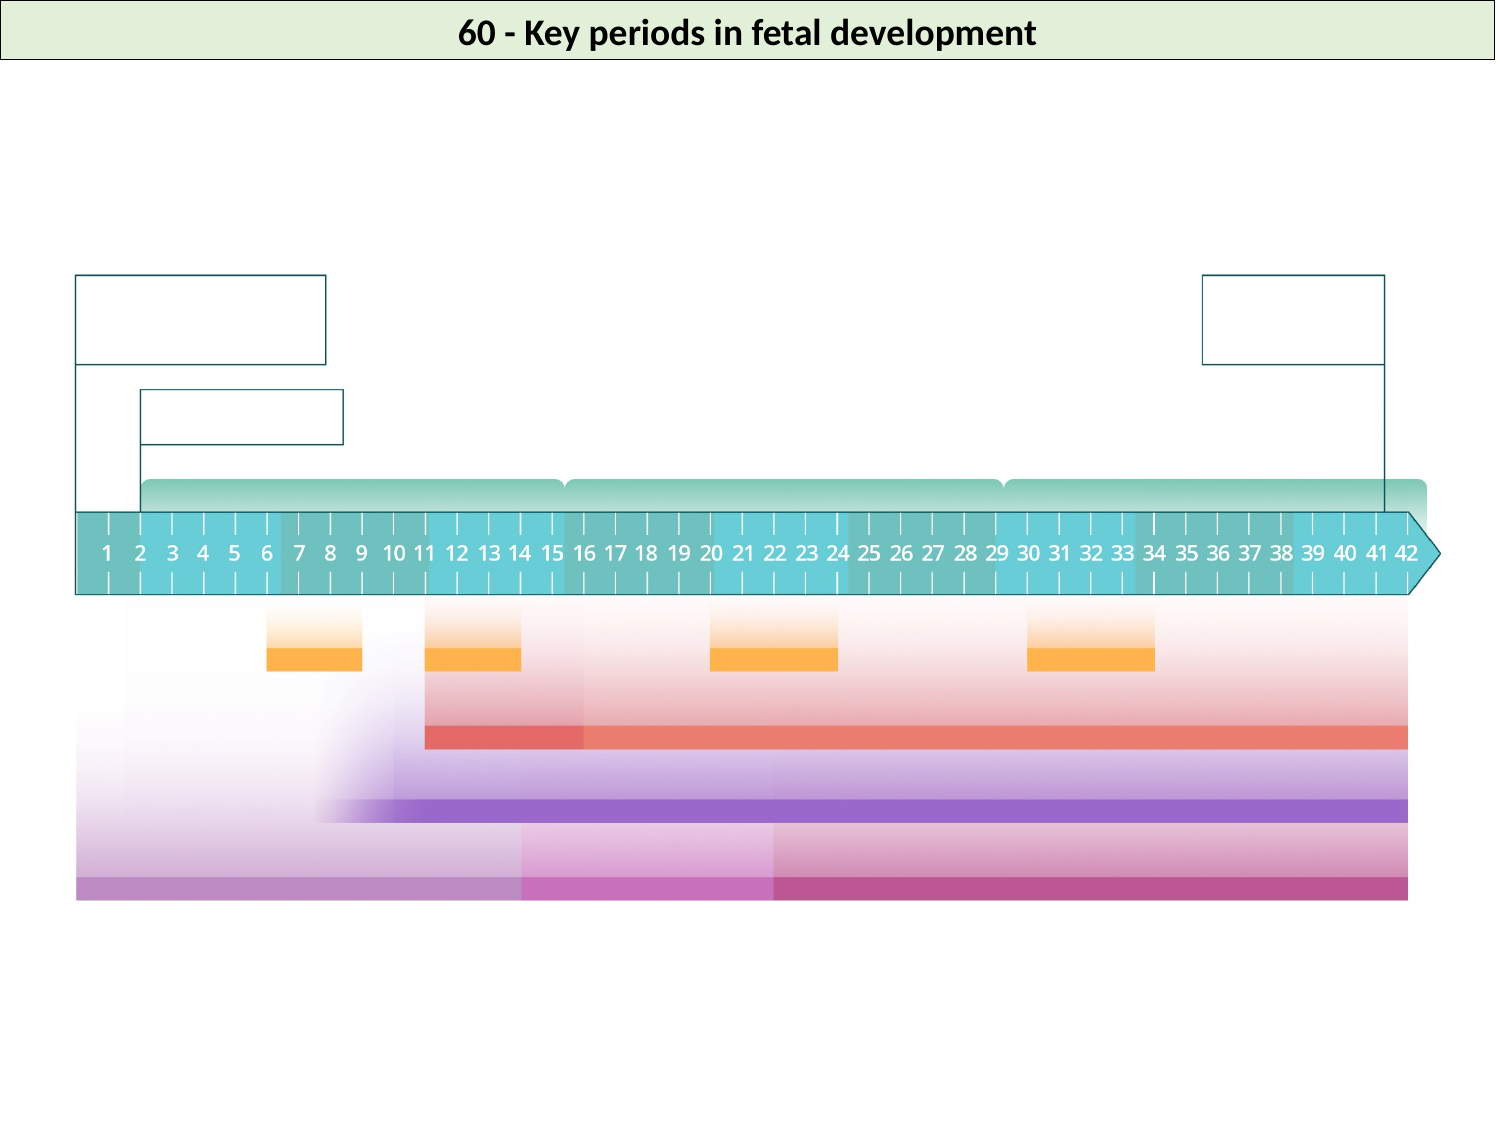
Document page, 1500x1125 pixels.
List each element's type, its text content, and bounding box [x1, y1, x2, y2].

text_box 60 - Key periods in fetal development [0, 0, 1495, 60]
picture [0, 60, 1498, 1125]
